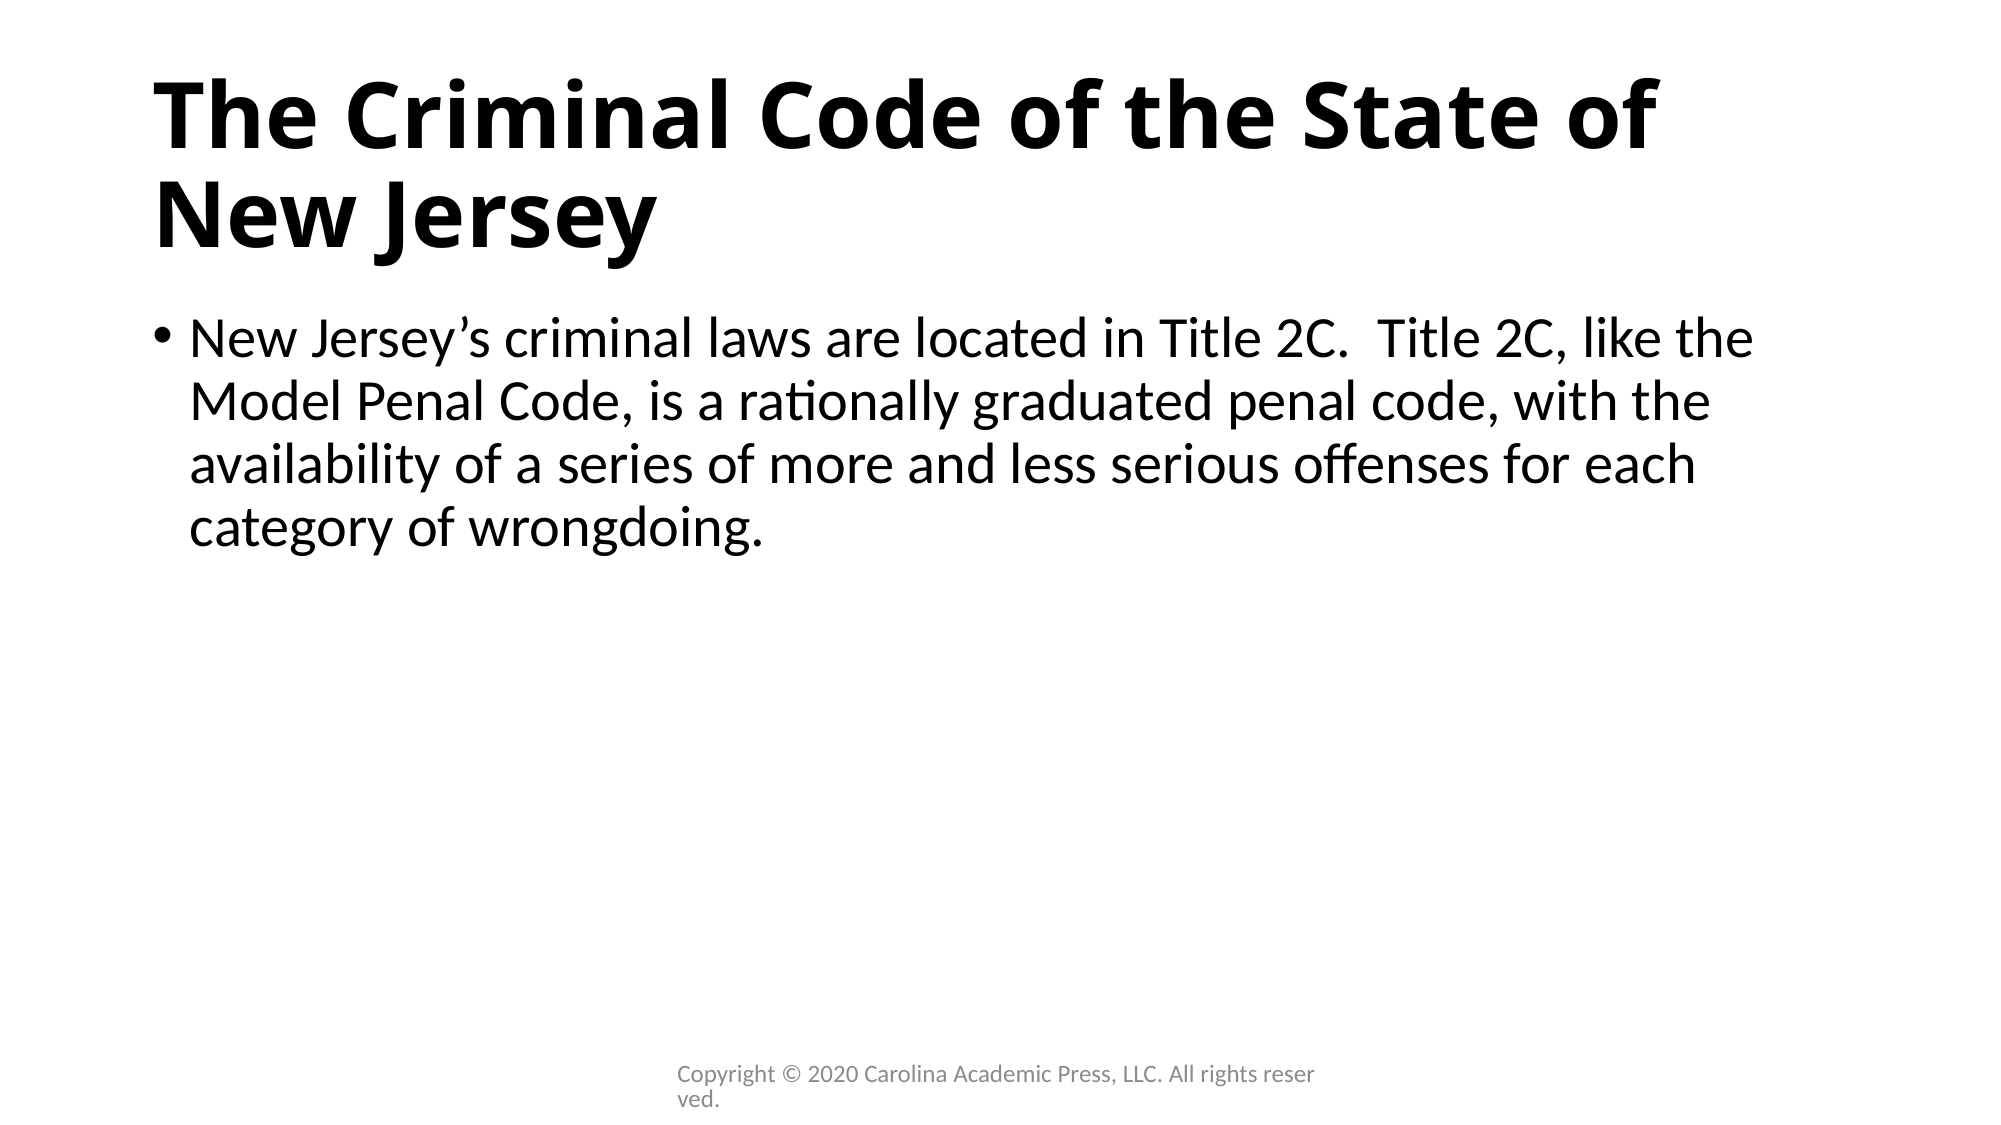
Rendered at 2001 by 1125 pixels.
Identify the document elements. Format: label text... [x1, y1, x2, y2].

footer Copyright © 2020 Carolina Academic Press, LLC. All rights reserved. [662, 1042, 1338, 1103]
title The Criminal Code of the State of New Jersey [137, 59, 1863, 278]
list New Jersey’s criminal laws are located in Title 2C. Title 2C, like the Model Penal Code, is a rationally graduated penal code, with the availability of a series of more and less serious offenses for each category of wrongdoing. [137, 299, 1863, 1014]
